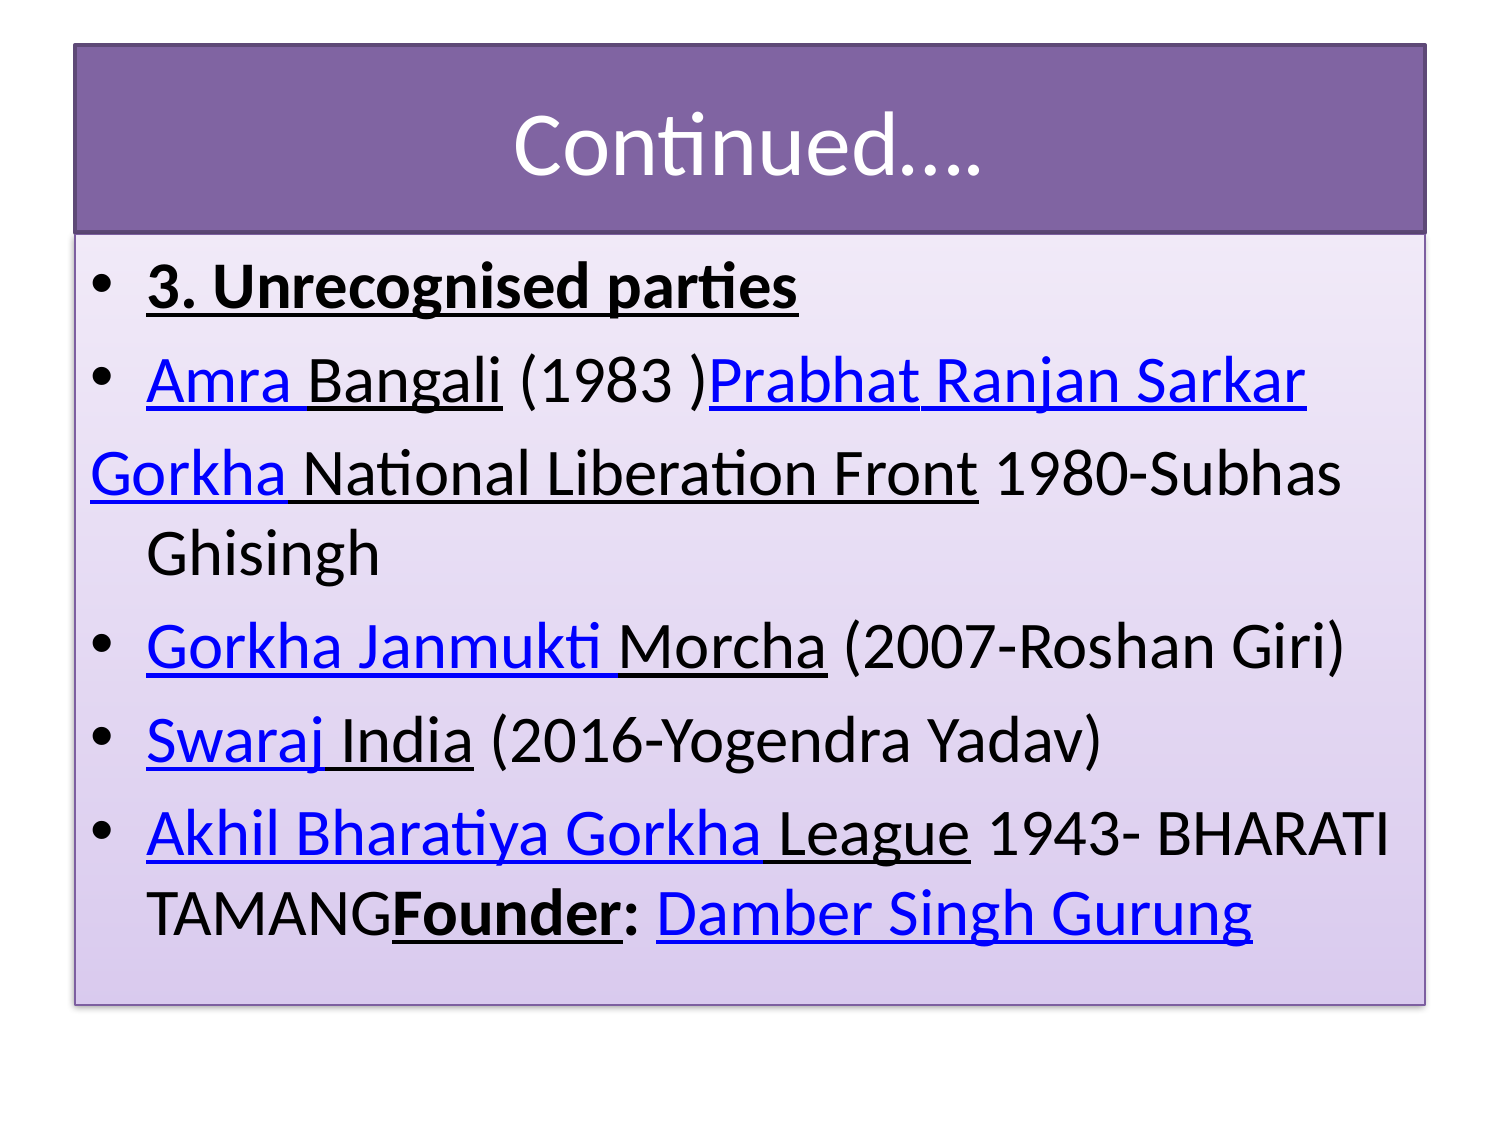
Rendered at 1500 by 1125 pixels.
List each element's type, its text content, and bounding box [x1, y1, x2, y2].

title Continued…. [73, 43, 1427, 235]
list 3. Unrecognised parties Amra Bangali (1983 )Prabhat Ranjan Sarkar Gorkha National Liberation Front 1980-Subhas Ghisingh Gorkha Janmukti Morcha (2007-Roshan Giri) Swaraj India (2016-Yogendra Yadav) Akhil Bharatiya Gorkha League 1943- BHARATI TAMANG Founder: Damber Singh Gurung [74, 234, 1426, 1006]
